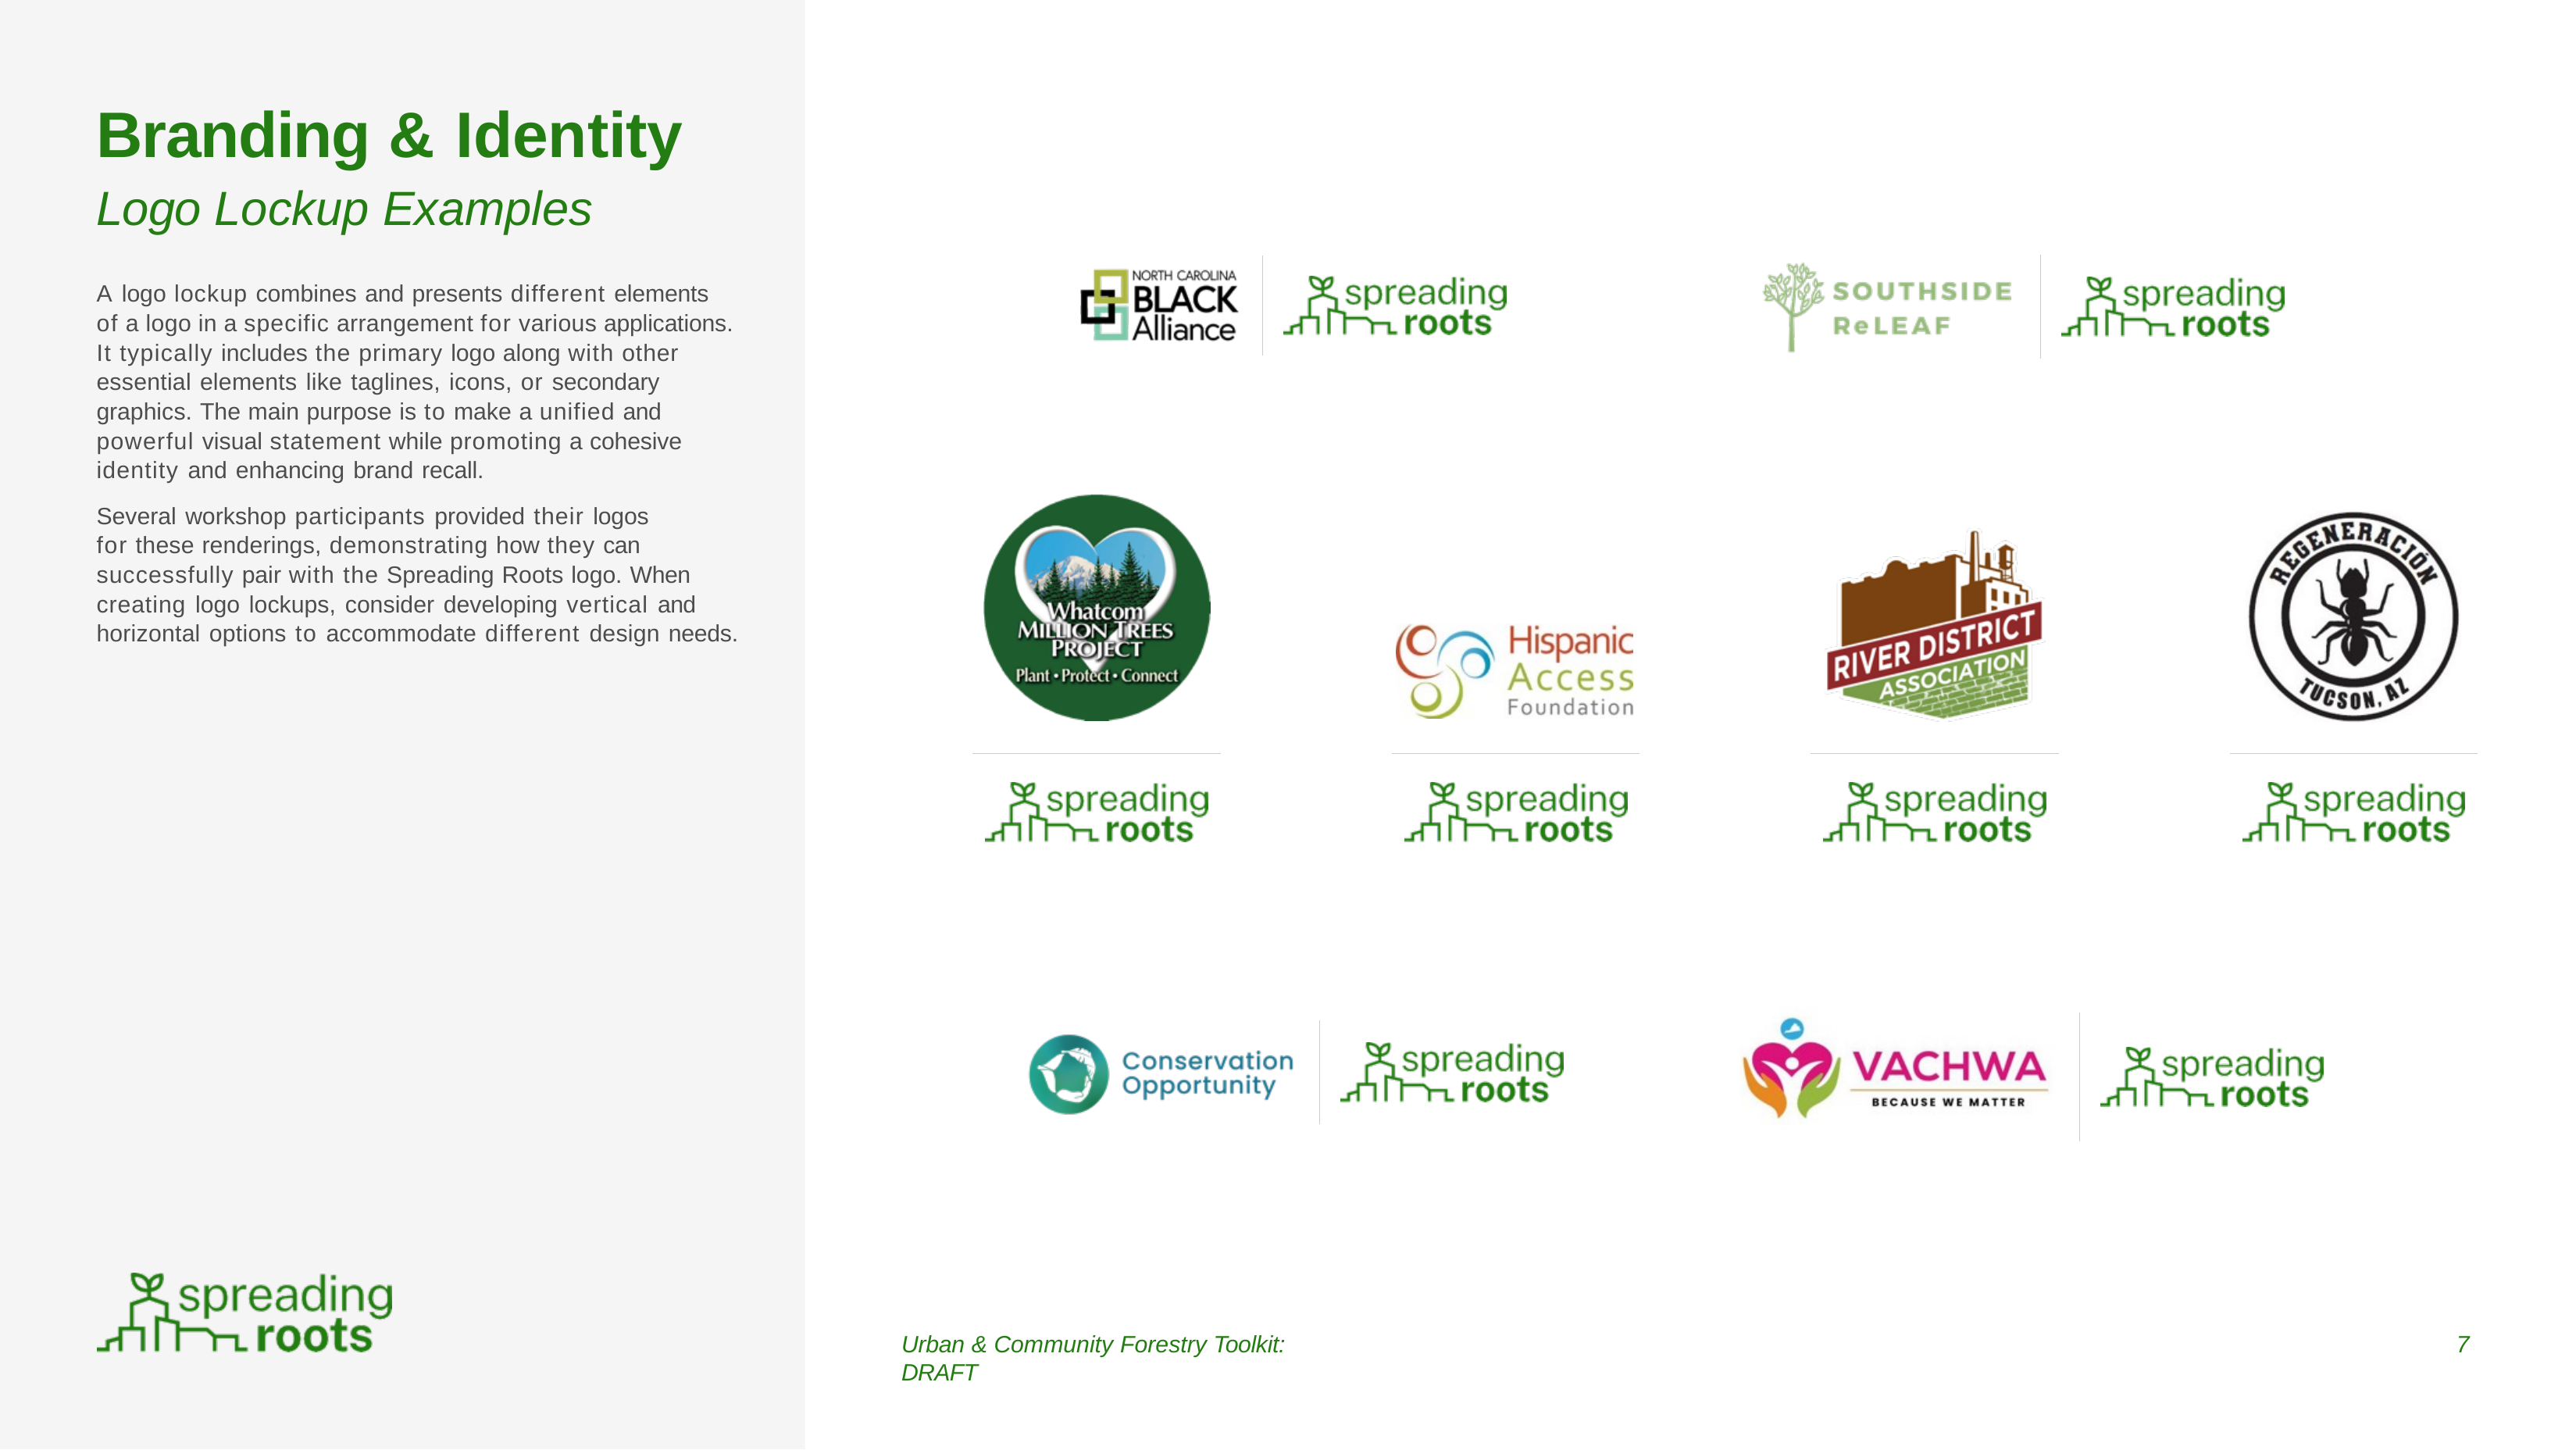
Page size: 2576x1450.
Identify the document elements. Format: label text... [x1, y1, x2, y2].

picture [1759, 249, 2020, 362]
title Branding & Identity [91, 91, 688, 336]
picture [1740, 1006, 2060, 1130]
text_box Logo Lockup Examples A logo lockup combines and presents different elements of a logo in a specific arrangement for various applications. It typically includes the primary logo along with other essential elements like taglines, icons, or secondary graphics. The main purpose is to make a unified and powerful visual statement while promoting a cohesive identity and enhancing brand recall. Several workshop participants provided their logos for these renderings, demonstrating how they can successfully pair with the Spreading Roots logo. When creating logo lockups, consider developing vertical and horizontal options to accommodate different design needs. [95, 175, 751, 647]
picture [1018, 1023, 1310, 1129]
picture [1824, 527, 2046, 723]
footer Urban & Community Forestry Toolkit: DRAFT [900, 1326, 1367, 1450]
picture [1823, 782, 2046, 843]
picture [983, 494, 1211, 721]
picture [1340, 1042, 1564, 1102]
picture [1074, 261, 1247, 345]
picture [1395, 623, 1633, 719]
picture [2061, 276, 2285, 337]
picture [97, 1273, 392, 1352]
picture [2246, 509, 2461, 723]
picture [985, 782, 1208, 843]
picture [2242, 782, 2466, 843]
picture [1404, 782, 1628, 843]
slide_number 7 [2446, 1326, 2486, 1450]
picture [1283, 275, 1507, 336]
picture [2100, 1047, 2324, 1107]
